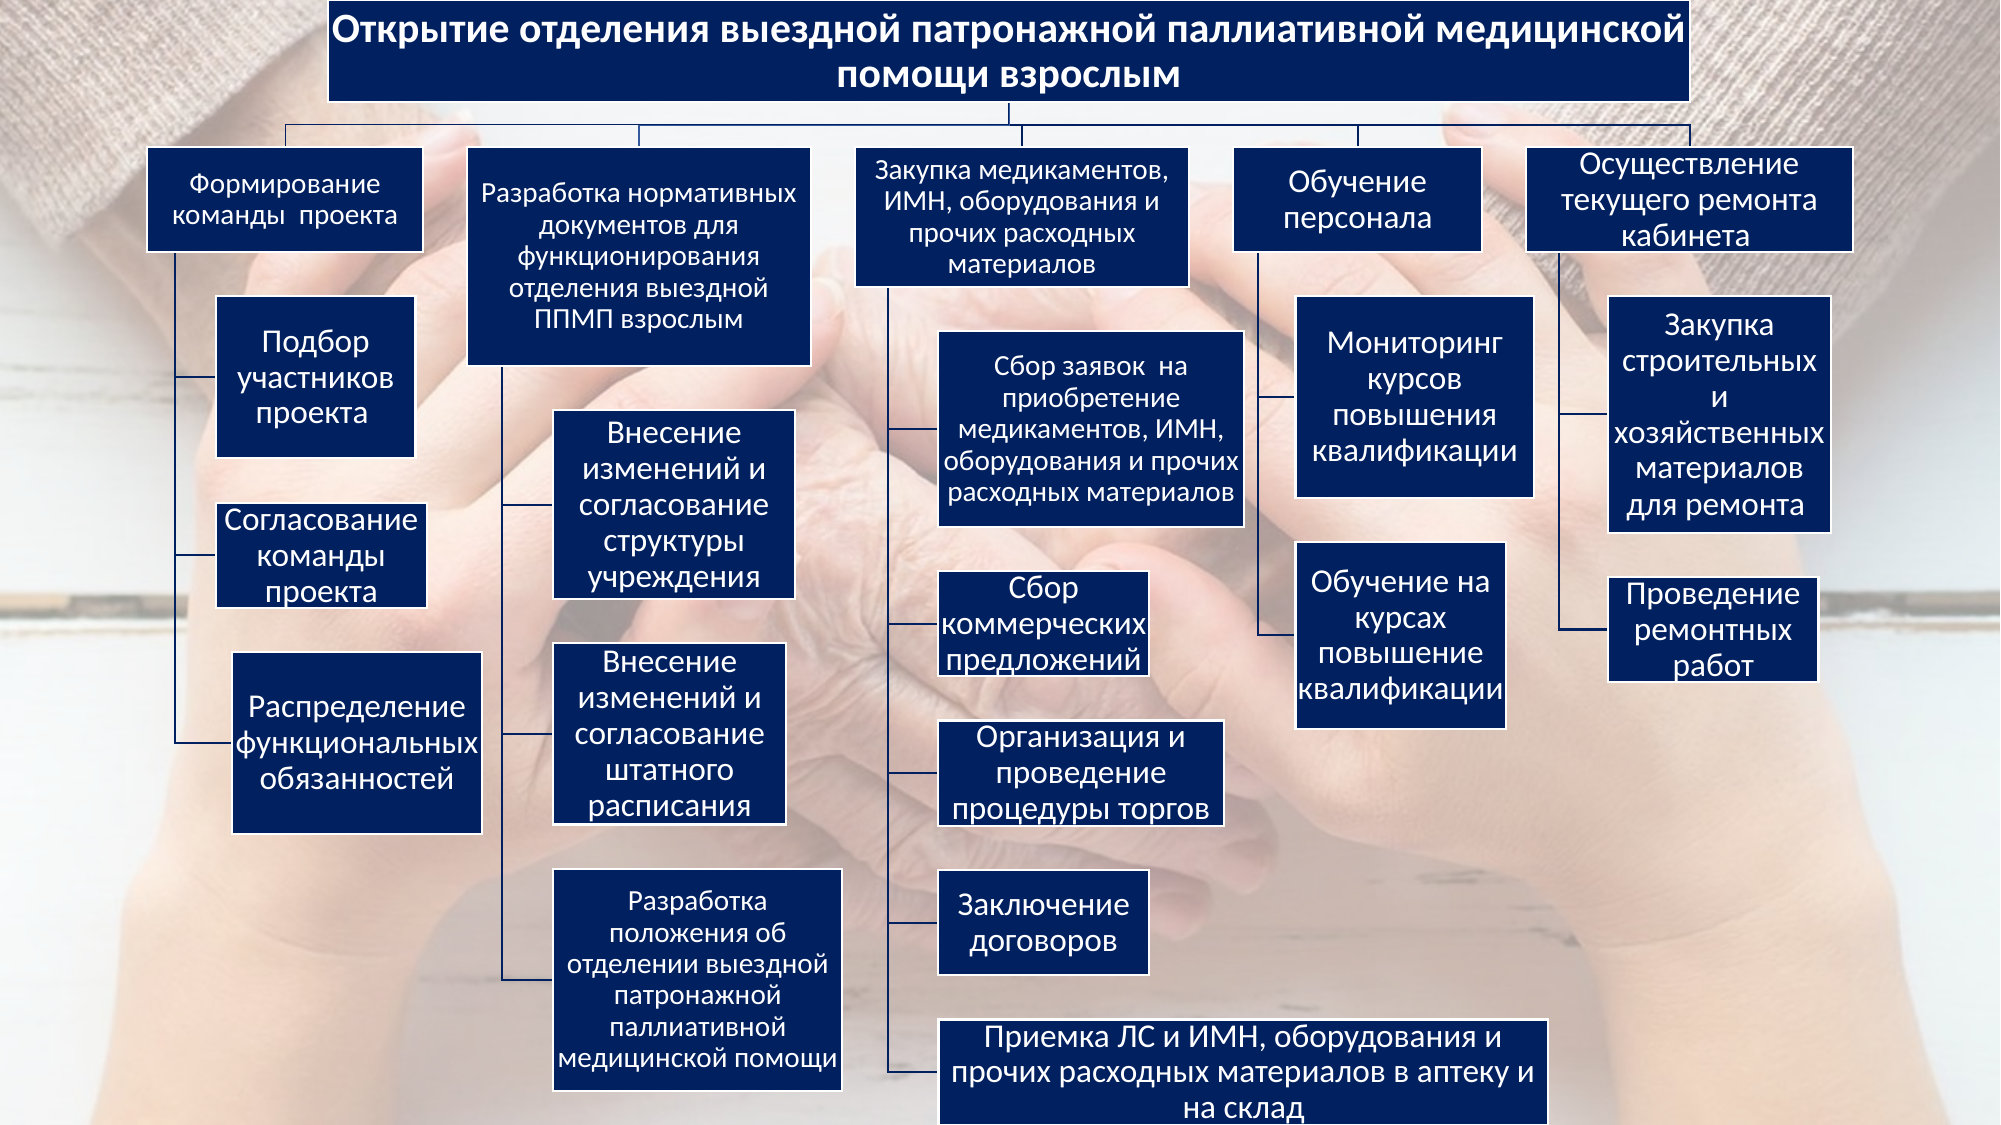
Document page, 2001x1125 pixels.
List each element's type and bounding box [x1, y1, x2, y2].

text_box [0, 0, 2000, 1125]
